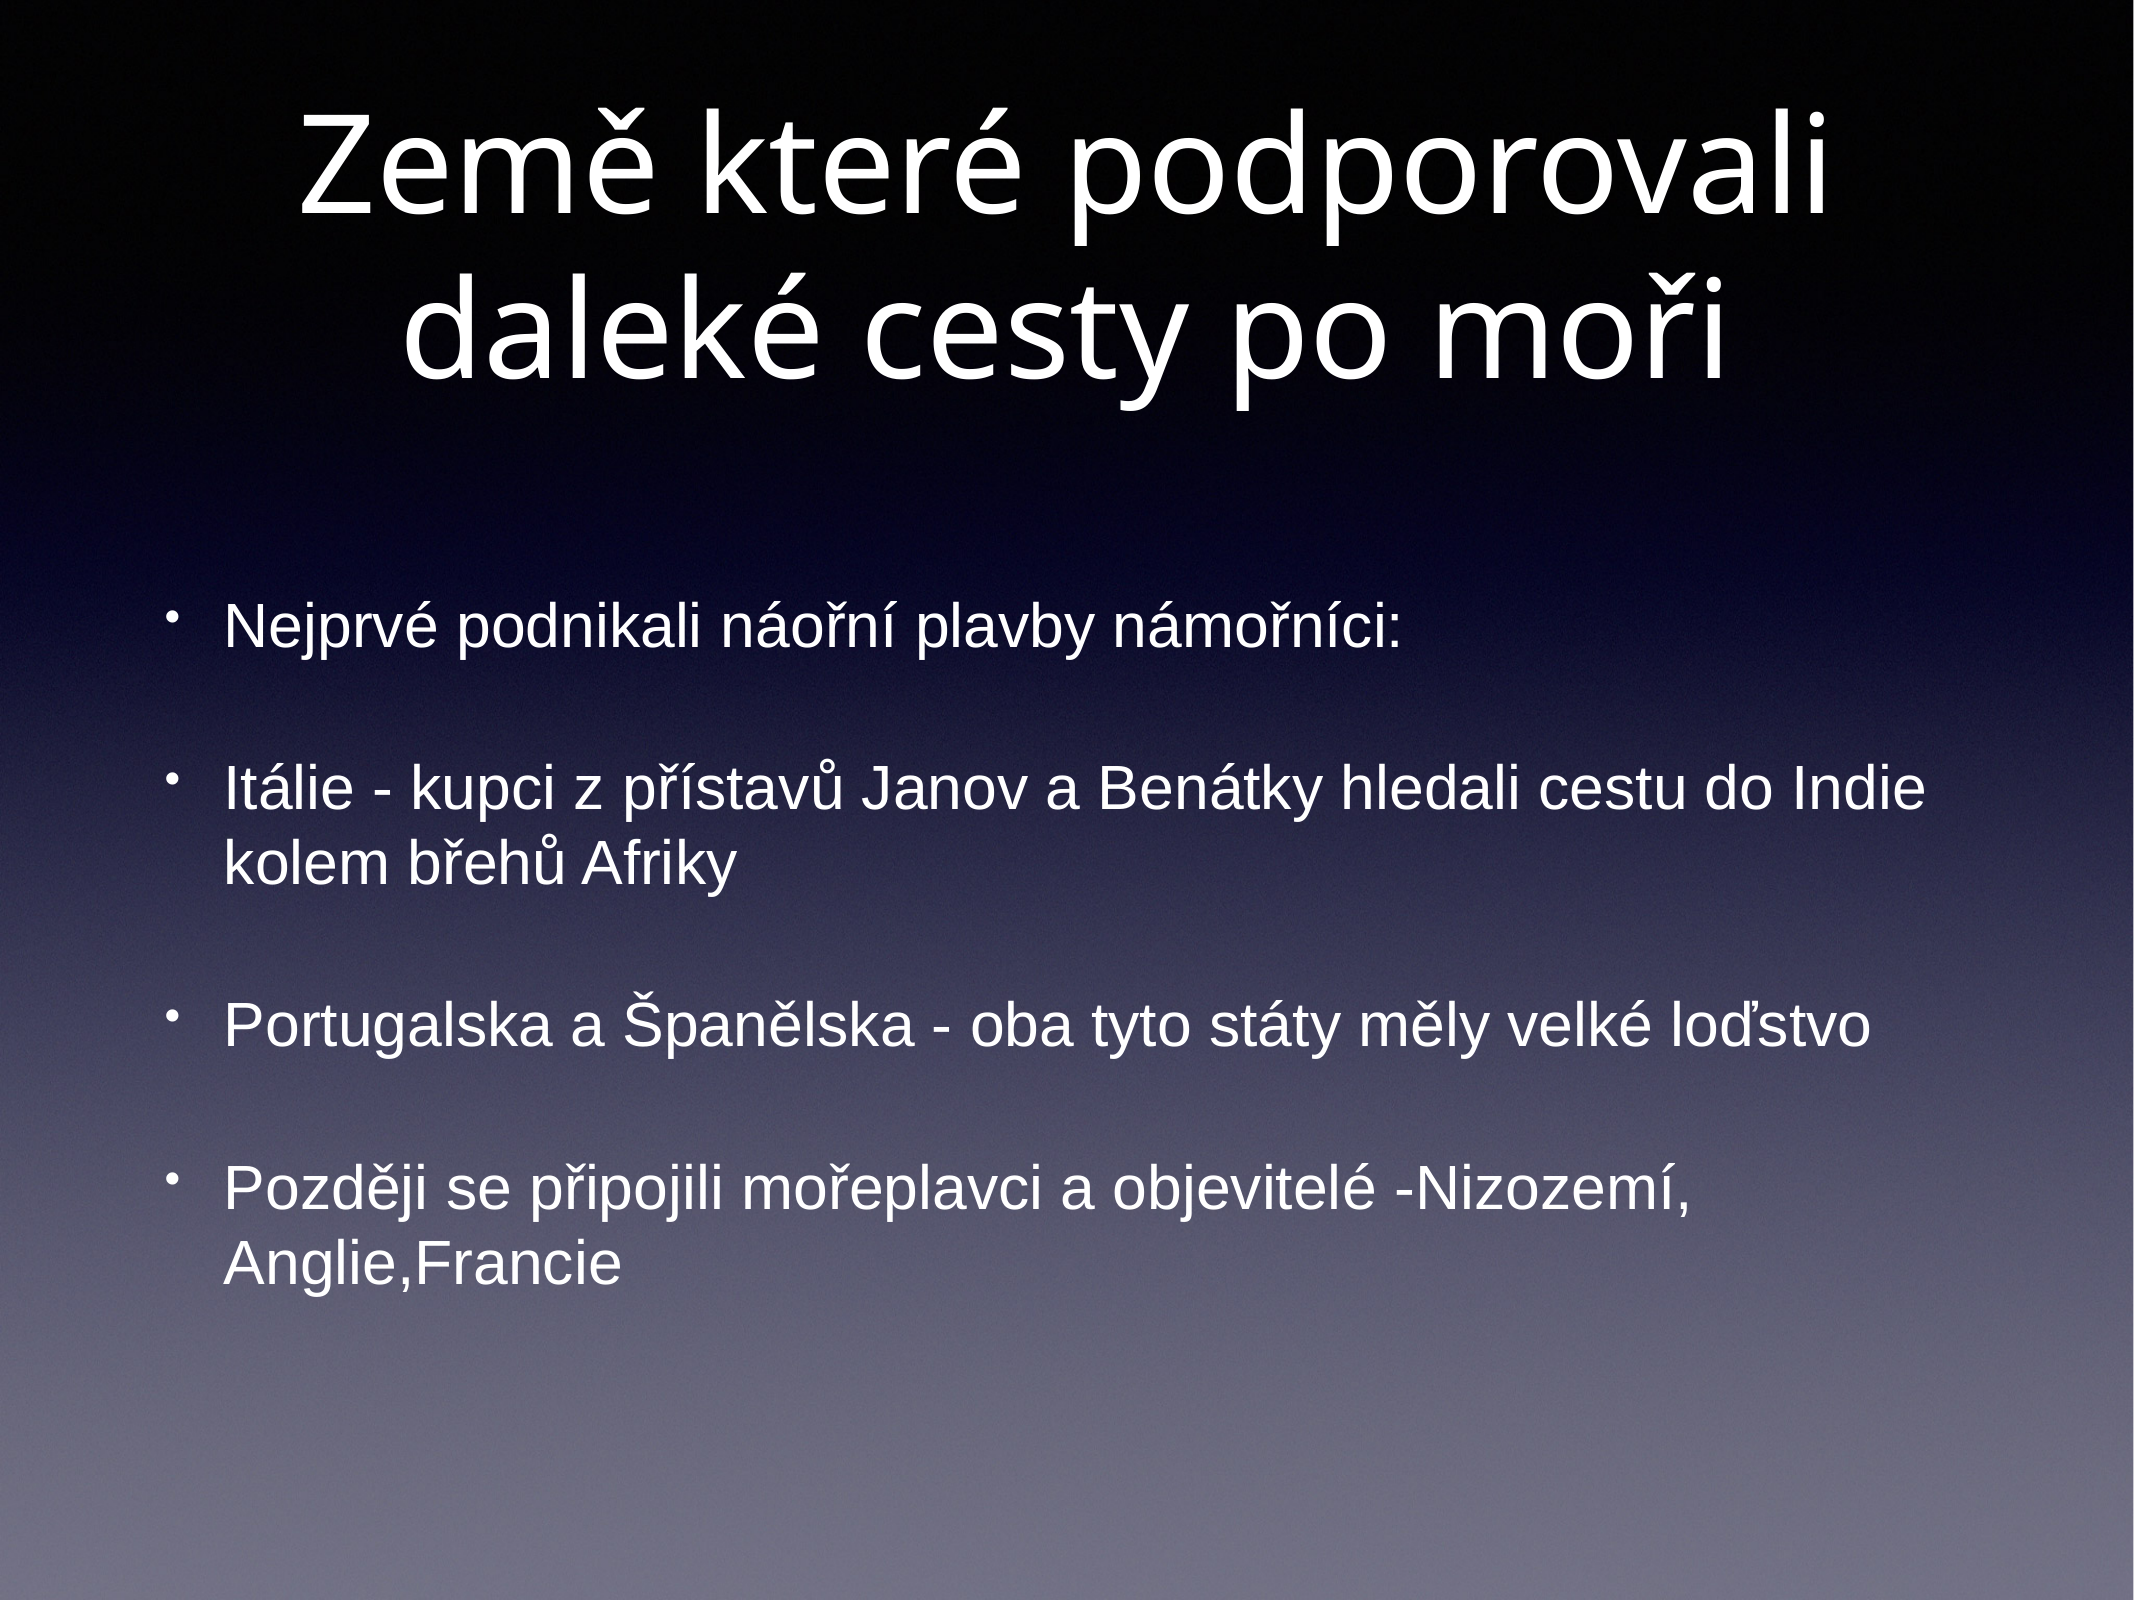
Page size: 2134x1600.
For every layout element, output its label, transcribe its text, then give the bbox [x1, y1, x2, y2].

list Nejprvé podnikali náořní plavby námořníci: Itálie - kupci z přístavů Janov a Benátky hledali cestu do Indie kolem břehů Afriky Portugalska a Španělska - oba tyto státy měly velké loďstvo Později se připojili mořeplavci a objevitelé -Nizozemí, Anglie,Francie [155, 424, 1978, 1457]
picture [0, 0, 2134, 1600]
title Země které podporovali daleké cesty po moři [155, 66, 1978, 416]
